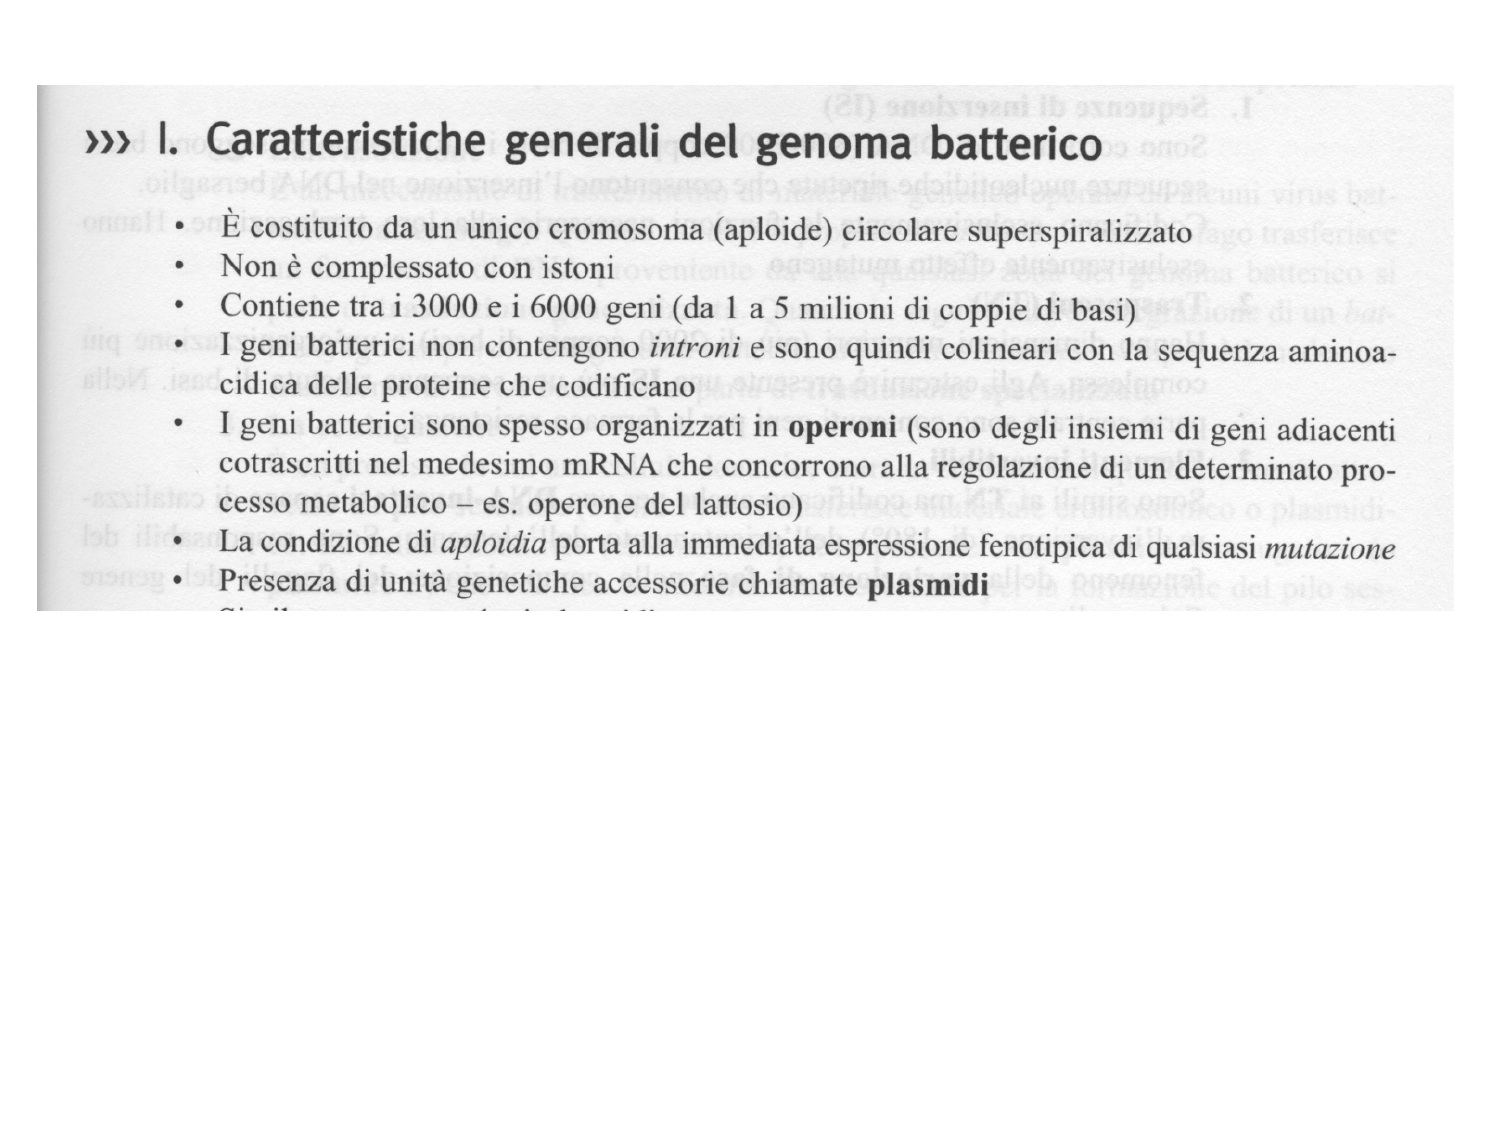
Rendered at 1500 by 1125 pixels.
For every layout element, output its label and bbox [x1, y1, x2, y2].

picture [35, 85, 1454, 612]
